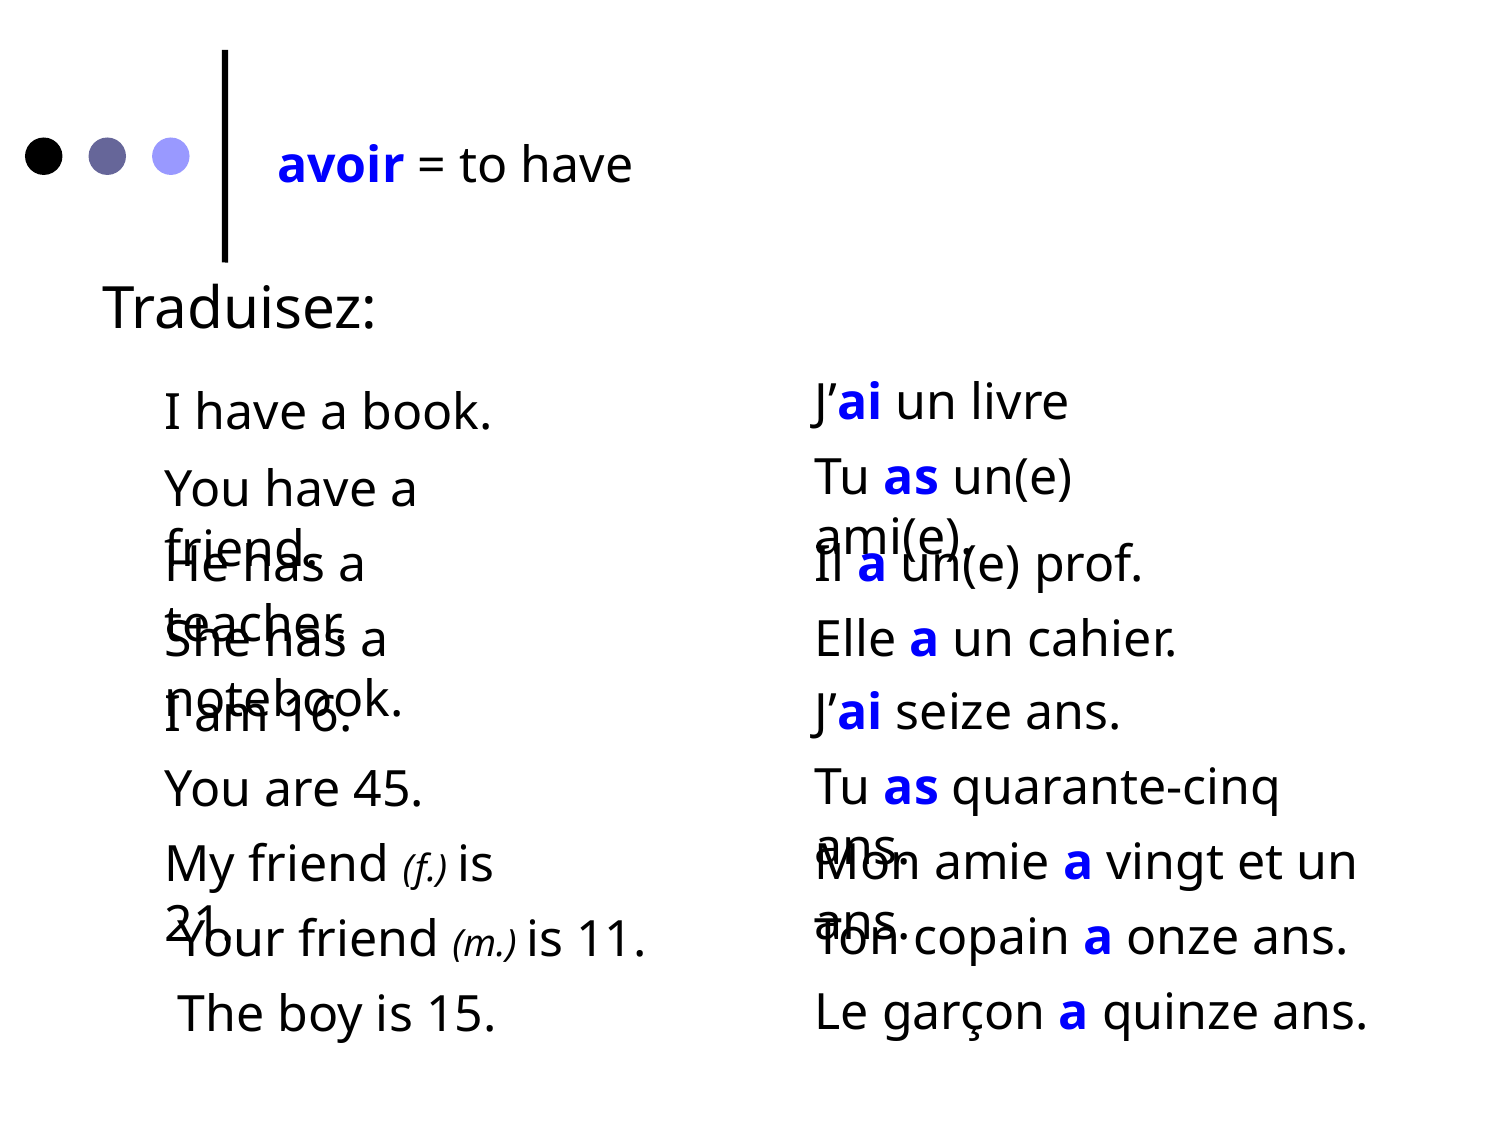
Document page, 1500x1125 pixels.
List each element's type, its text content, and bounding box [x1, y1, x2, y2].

text_box She has a notebook. [150, 599, 638, 734]
text_box You are 45. [150, 749, 575, 824]
text_box avoir = to have [262, 124, 1313, 200]
text_box Le garçon a quinze ans. [800, 972, 1425, 1048]
text_box Traduisez: [87, 262, 513, 488]
text_box J’ai seize ans. [800, 672, 1225, 747]
text_box My friend (f.) is 21. [150, 824, 575, 899]
text_box J’ai un livre [800, 362, 1225, 437]
text_box He has a teacher. [150, 524, 575, 599]
text_box Tu as un(e) ami(e). [800, 437, 1225, 524]
text_box Ton copain a onze ans. [800, 897, 1425, 972]
text_box Your friend (m.) is 11. [149, 899, 675, 974]
text_box Mon amie a vingt et un ans. [800, 822, 1425, 897]
text_box I am 16. [150, 674, 575, 749]
text_box Elle a un cahier. [800, 599, 1225, 672]
text_box You have a friend. [150, 449, 575, 524]
text_box I have a book. [150, 372, 575, 448]
text_box Il a un(e) prof. [800, 524, 1225, 599]
text_box Tu as quarante-cinq ans. [799, 747, 1388, 883]
text_box The boy is 15. [149, 974, 675, 1049]
